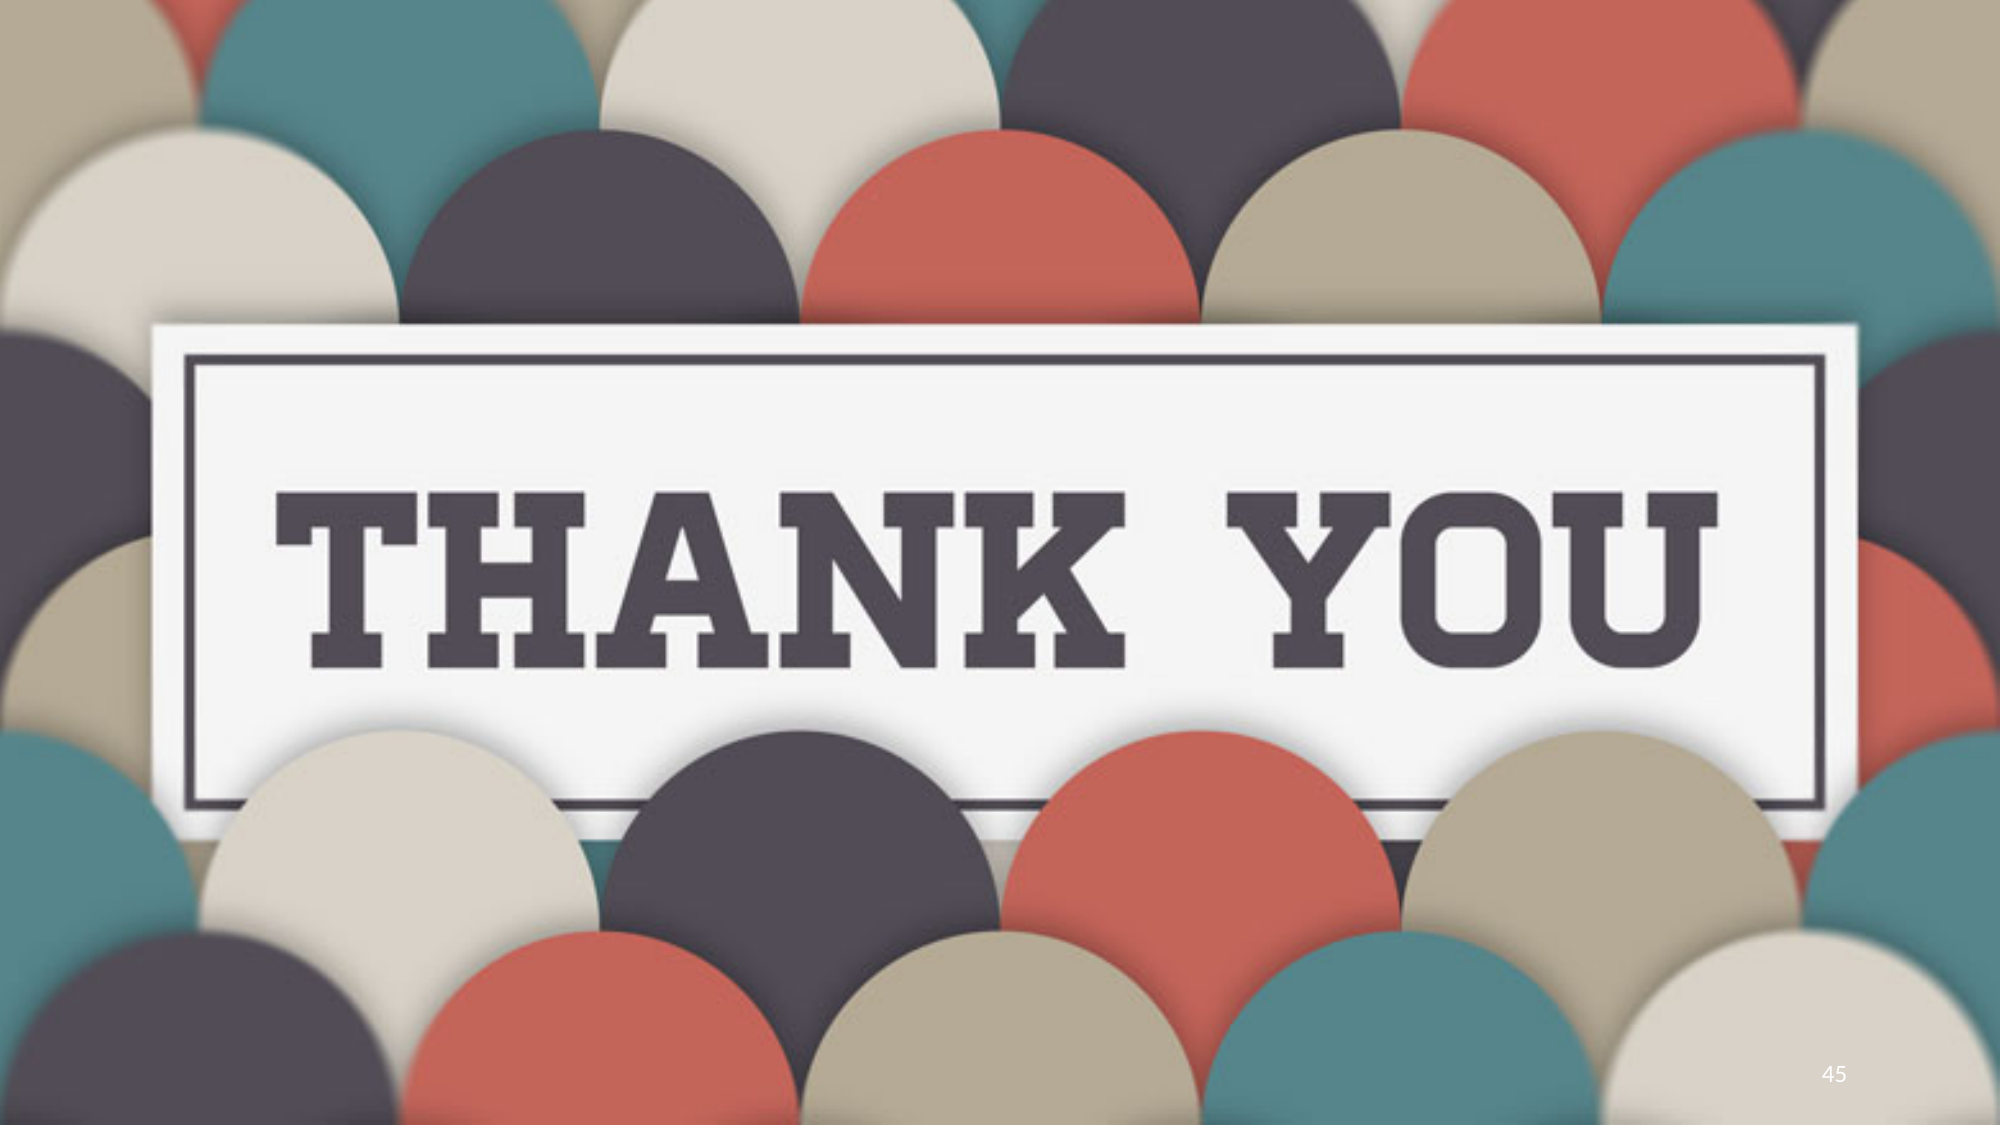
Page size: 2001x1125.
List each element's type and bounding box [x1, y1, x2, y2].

list [0, 0, 2000, 1125]
